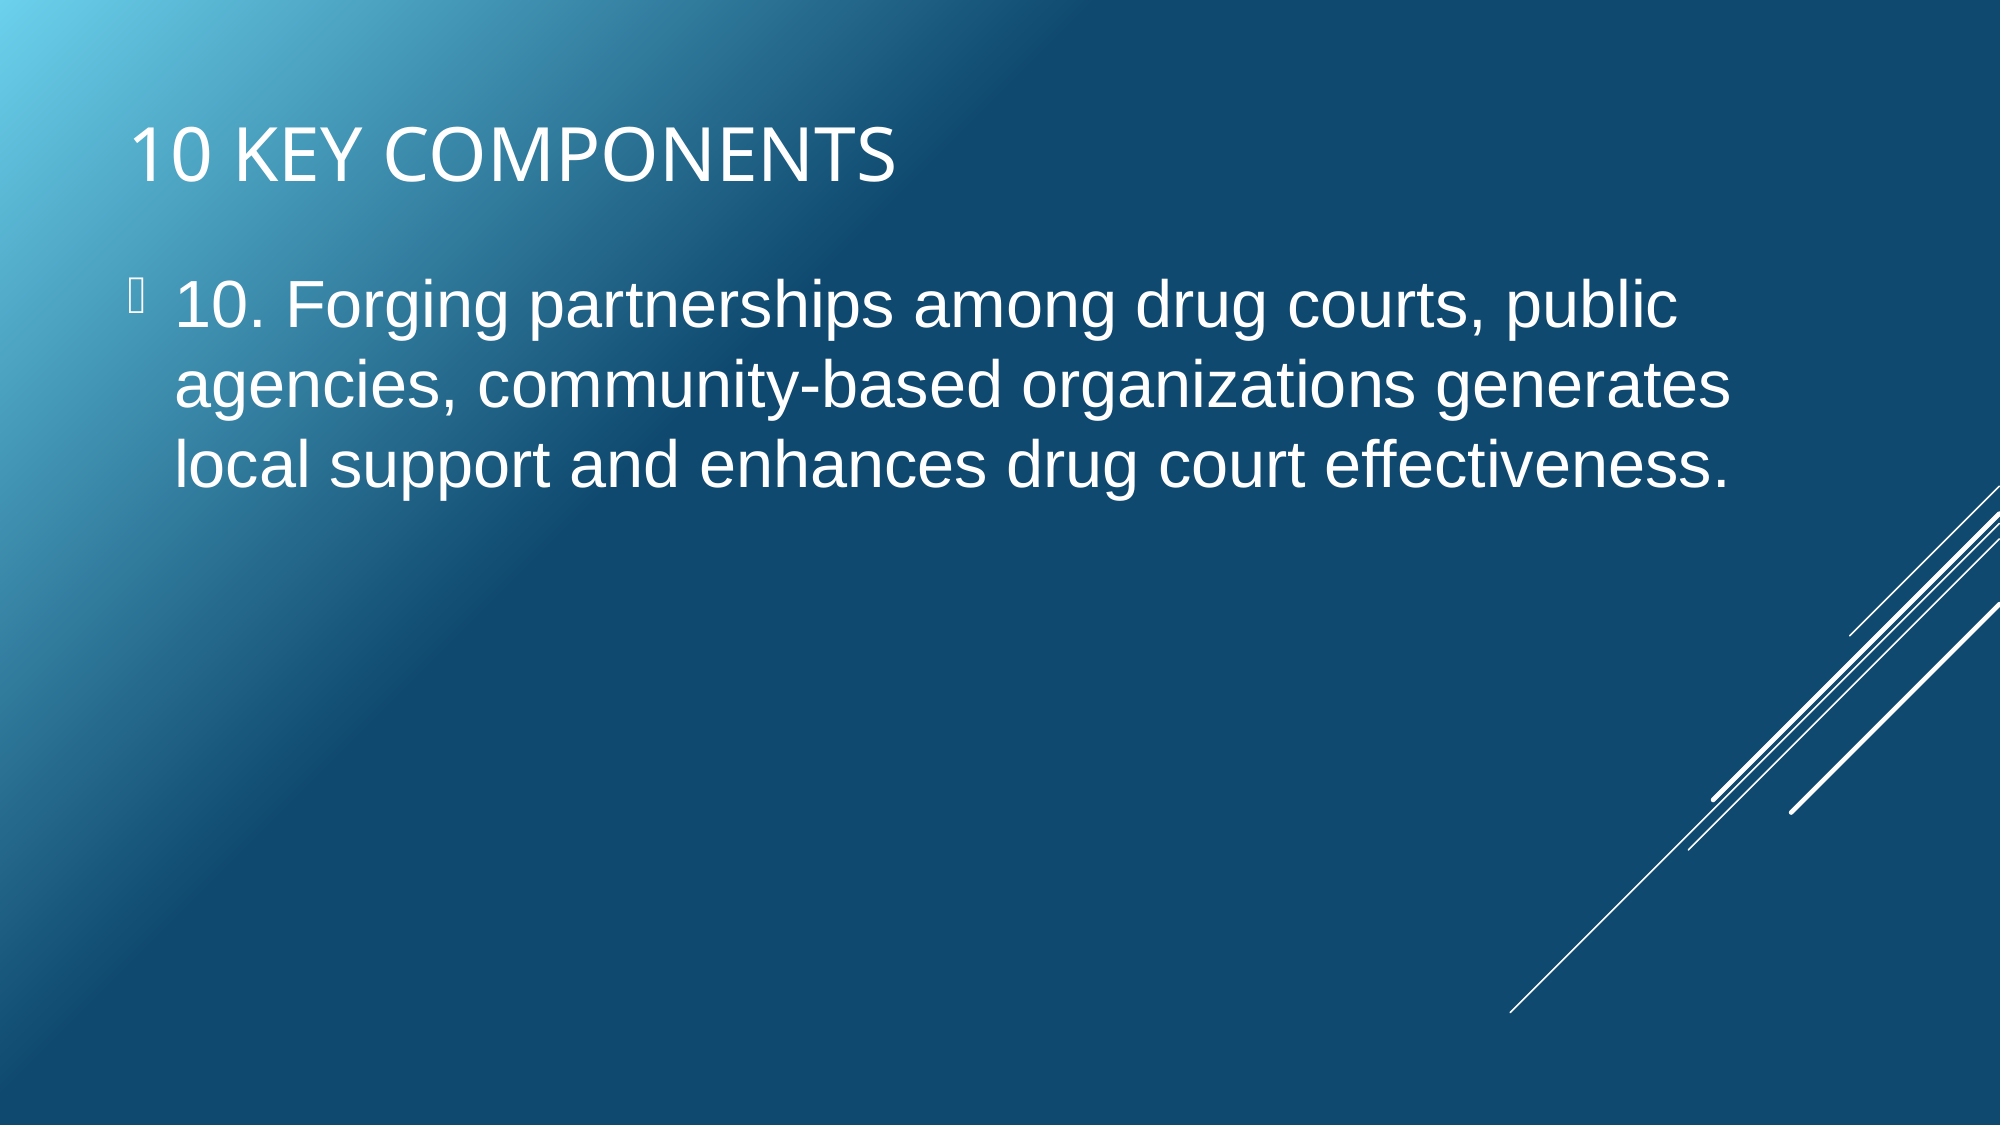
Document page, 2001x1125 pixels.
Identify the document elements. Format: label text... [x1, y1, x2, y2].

title 10 key components [112, 63, 1513, 239]
list 10. Forging partnerships among drug courts, public agencies, community-based organizations generates local support and enhances drug court effectiveness. [112, 253, 1797, 916]
